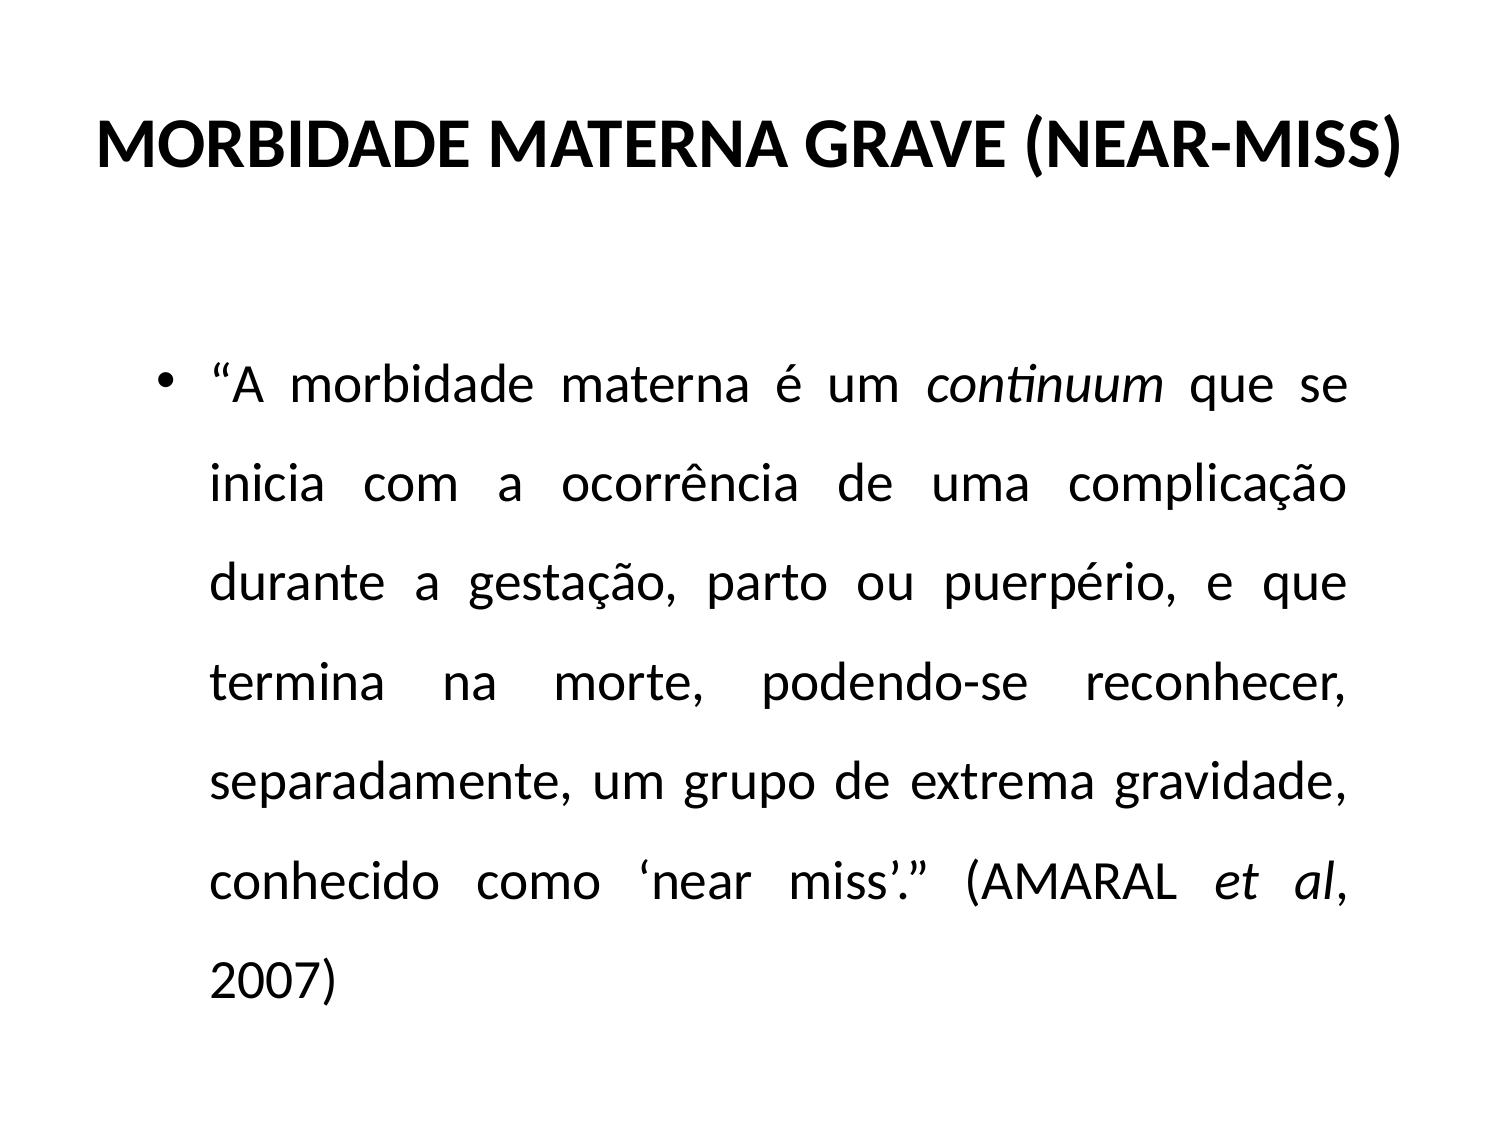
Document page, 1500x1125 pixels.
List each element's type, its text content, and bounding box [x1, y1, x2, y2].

list “A morbidade materna é um continuum que se inicia com a ocorrência de uma complicação durante a gestação, parto ou puerpério, e que termina na morte, podendo-se reconhecer, separadamente, um grupo de extrema gravidade, conhecido como ‘near miss’.” (AMARAL et al, 2007) [141, 306, 1364, 1020]
title MORBIDADE MATERNA GRAVE (NEAR-MISS) [75, 45, 1425, 233]
